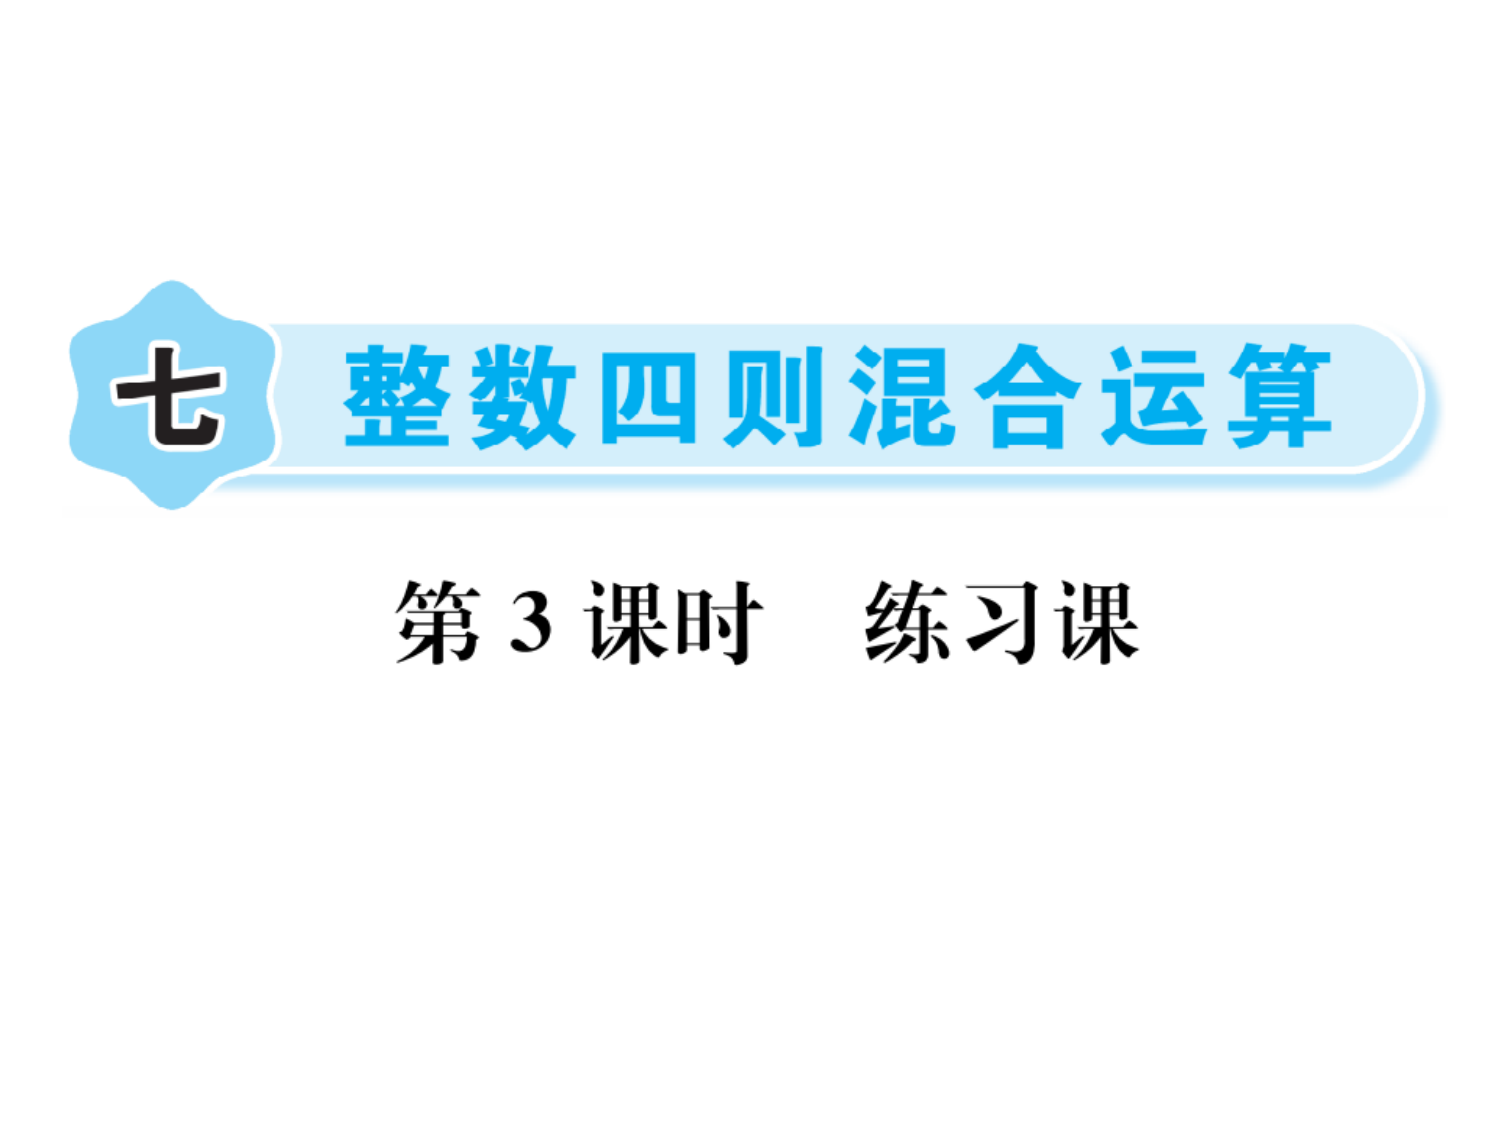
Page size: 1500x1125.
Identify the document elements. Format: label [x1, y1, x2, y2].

picture [41, 267, 1459, 698]
